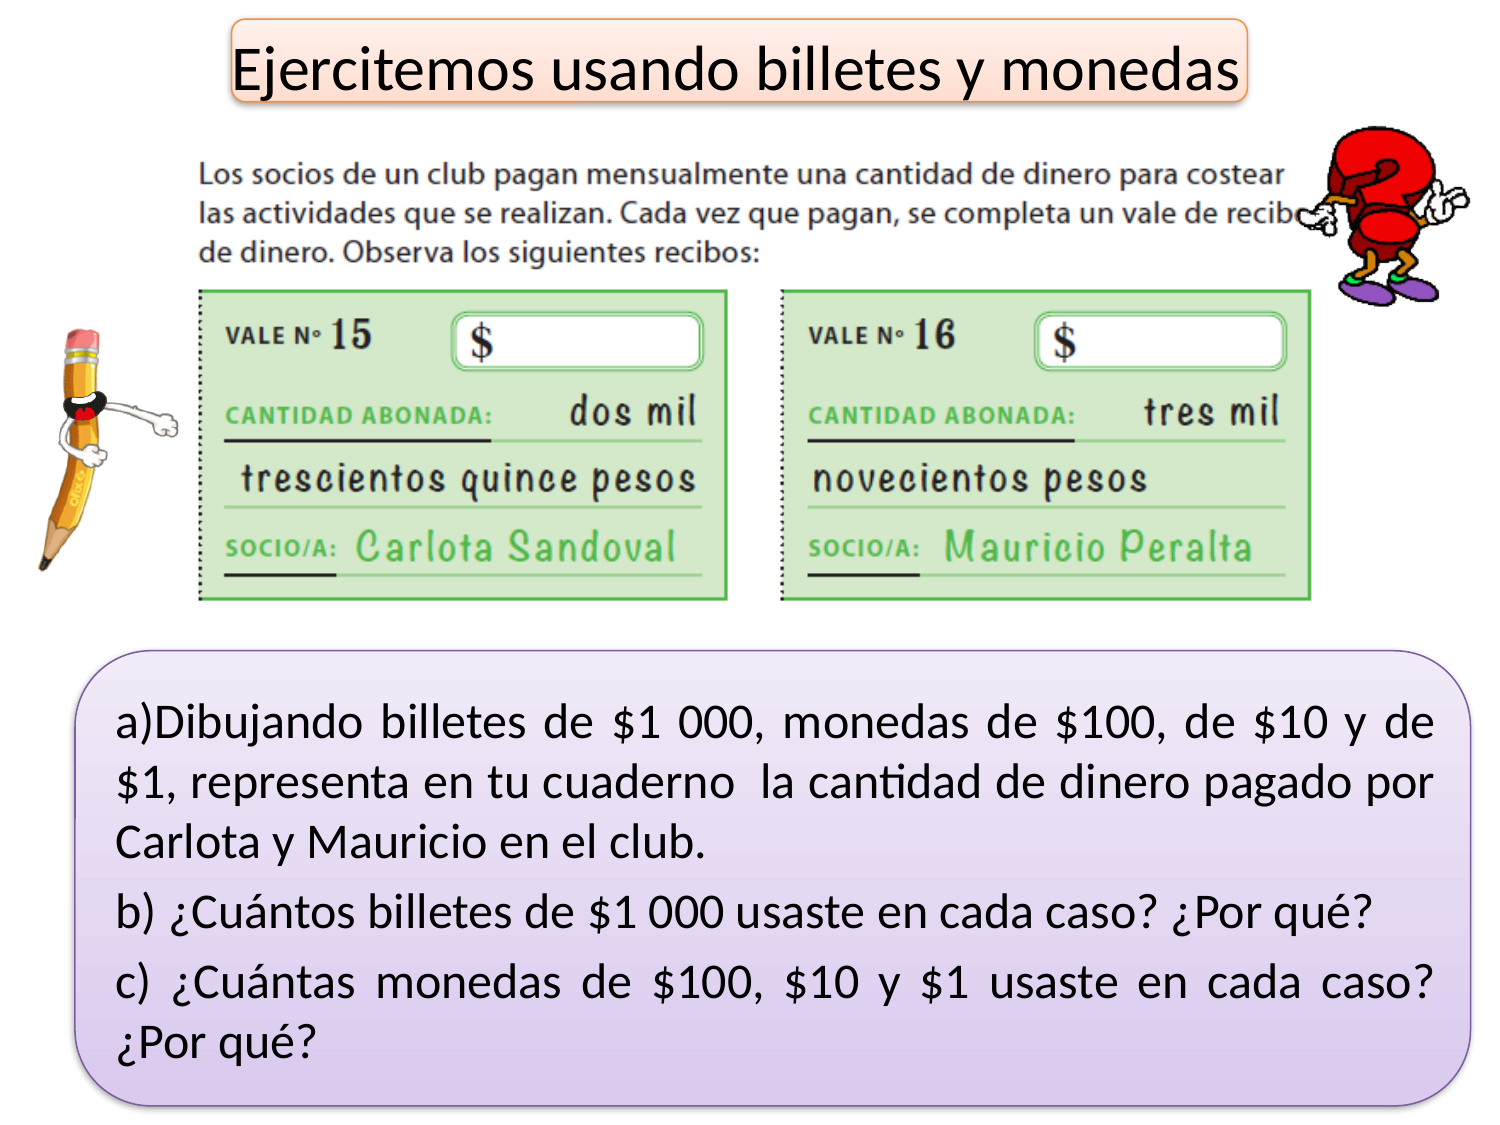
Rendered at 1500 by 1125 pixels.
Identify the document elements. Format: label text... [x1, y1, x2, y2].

title Ejercitemos usando billetes y monedas [61, 19, 1412, 112]
list a)Dibujando billetes de $1 000, monedas de $100, de $10 y de $1, representa en tu cuaderno la cantidad de dinero pagado por Carlota y Mauricio en el club. b) ¿Cuántos billetes de $1 000 usaste en cada caso? ¿Por qué? c) ¿Cuántas monedas de $100, $10 y $1 usaste en cada caso? ¿Por qué? [100, 680, 1451, 1125]
text_box [74, 649, 1472, 1088]
picture [0, 48, 1500, 617]
